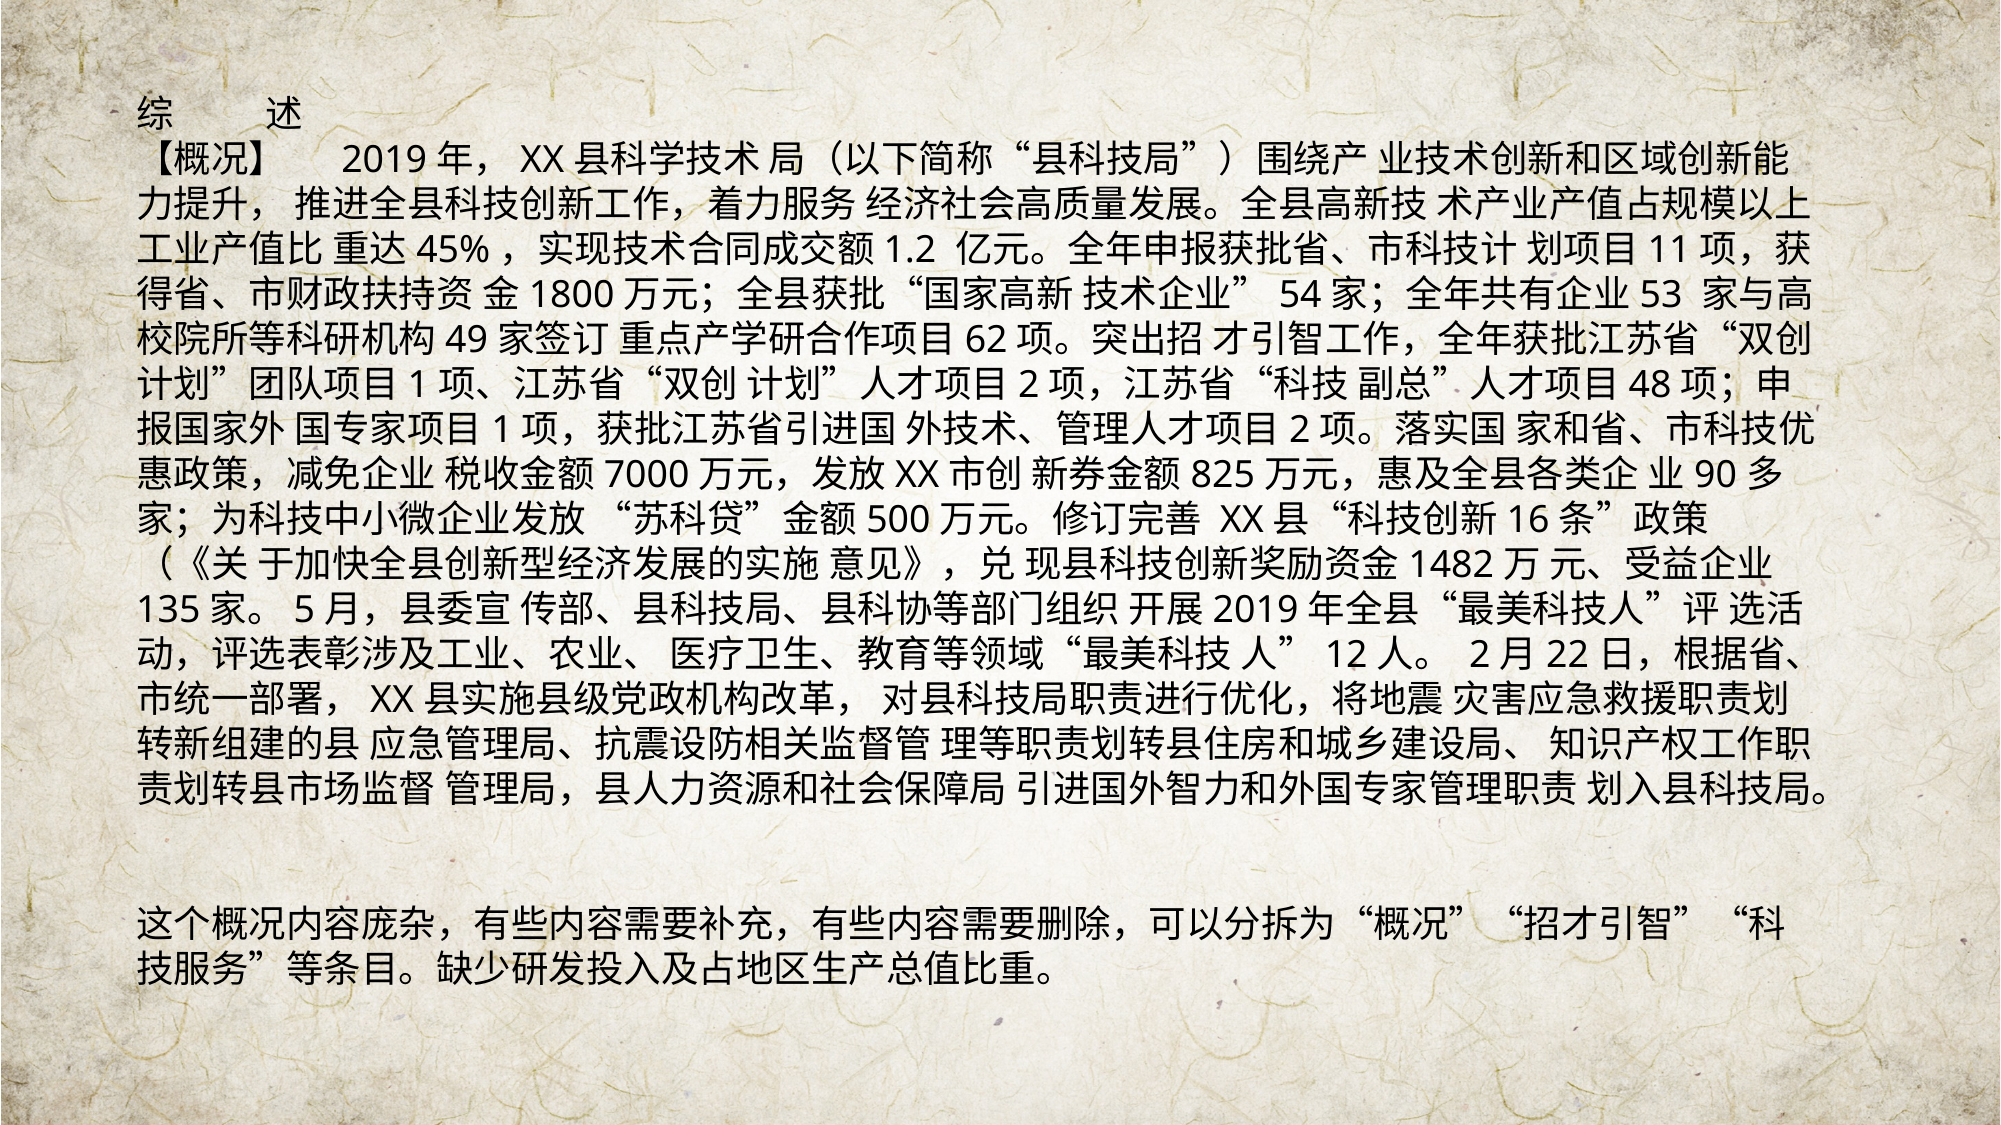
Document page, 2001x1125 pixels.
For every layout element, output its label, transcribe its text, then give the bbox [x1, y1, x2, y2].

picture [1, 0, 2001, 1125]
text_box 综 述 【概况】 2019年，XX县科学技术 局（以下简称“县科技局”）围绕产 业技术创新和区域创新能力提升， 推进全县科技创新工作，着力服务 经济社会高质量发展。全县高新技 术产业产值占规模以上工业产值比 重达45%，实现技术合同成交额1.2 亿元。全年申报获批省、市科技计 划项目11项，获得省、市财政扶持资 金1800万元；全县获批“国家高新 技术企业”54家；全年共有企业53 家与高校院所等科研机构49家签订 重点产学研合作项目62项。突出招 才引智工作，全年获批江苏省“双创 计划”团队项目1项、江苏省“双创 计划”人才项目2项，江苏省“科技 副总”人才项目48项；申报国家外 国专家项目1项，获批江苏省引进国 外技术、管理人才项目2项。落实国 家和省、市科技优惠政策，减免企业 税收金额7000万元，发放XX市创 新券金额825万元，惠及全县各类企 业90多家；为科技中小微企业发放 “苏科贷”金额500万元。修订完善 XX县“科技创新16条”政策（《关 于加快全县创新型经济发展的实施 意见》，兑 现县科技创新奖励资金1482万 元、受益企业135家。5月，县委宣 传部、县科技局、县科协等部门组织 开展2019年全县“最美科技人”评 选活动，评选表彰涉及工业、农业、 医疗卫生、教育等领域“最美科技 人”12人。 2月22日，根据省、市统一部署，XX县实施县级党政机构改革， 对县科技局职责进行优化，将地震 灾害应急救援职责划转新组建的县 应急管理局、抗震设防相关监督管 理等职责划转县住房和城乡建设局、 知识产权工作职责划转县市场监督 管理局，县人力资源和社会保障局 引进国外智力和外国专家管理职责 划入县科技局。 这个概况内容庞杂，有些内容需要补充，有些内容需要删除，可以分拆为“概况”“招才引智”“科技服务”等条目。缺少研发投入及占地区生产总值比重。 [121, 82, 1833, 998]
